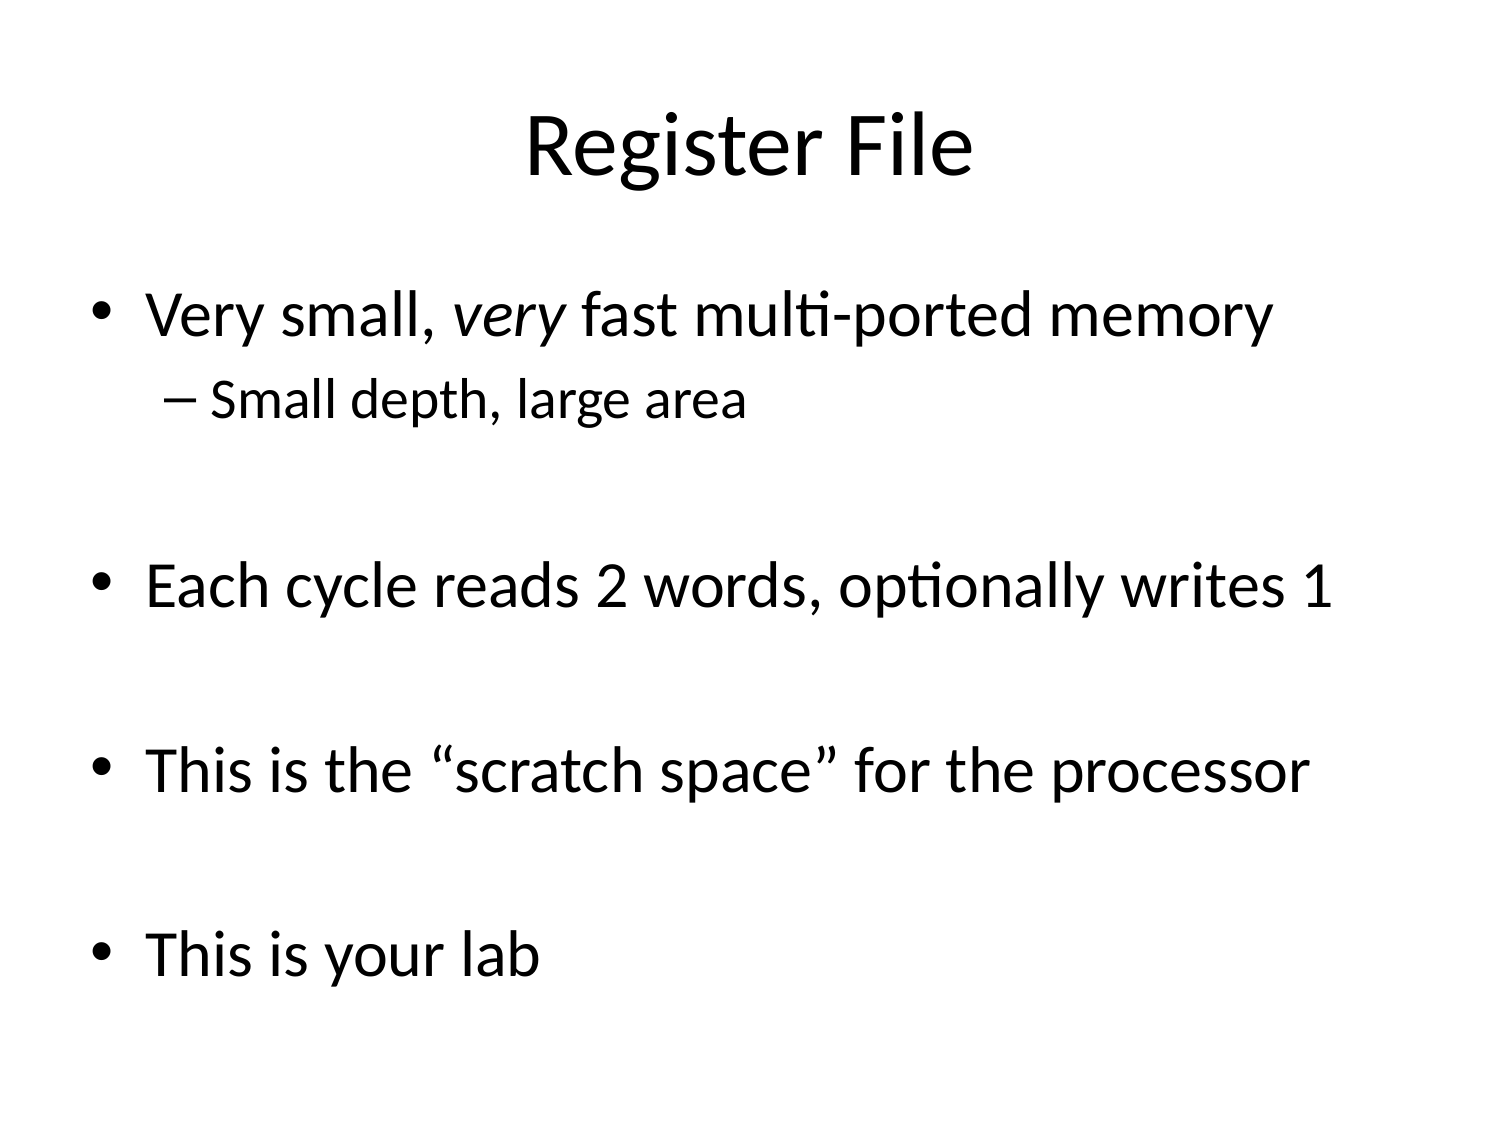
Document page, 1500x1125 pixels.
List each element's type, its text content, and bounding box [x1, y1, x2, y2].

list Very small, very fast multi-ported memory Small depth, large area Each cycle reads 2 words, optionally writes 1 This is the “scratch space” for the processor This is your lab [75, 262, 1425, 1005]
title Register File [75, 45, 1425, 233]
